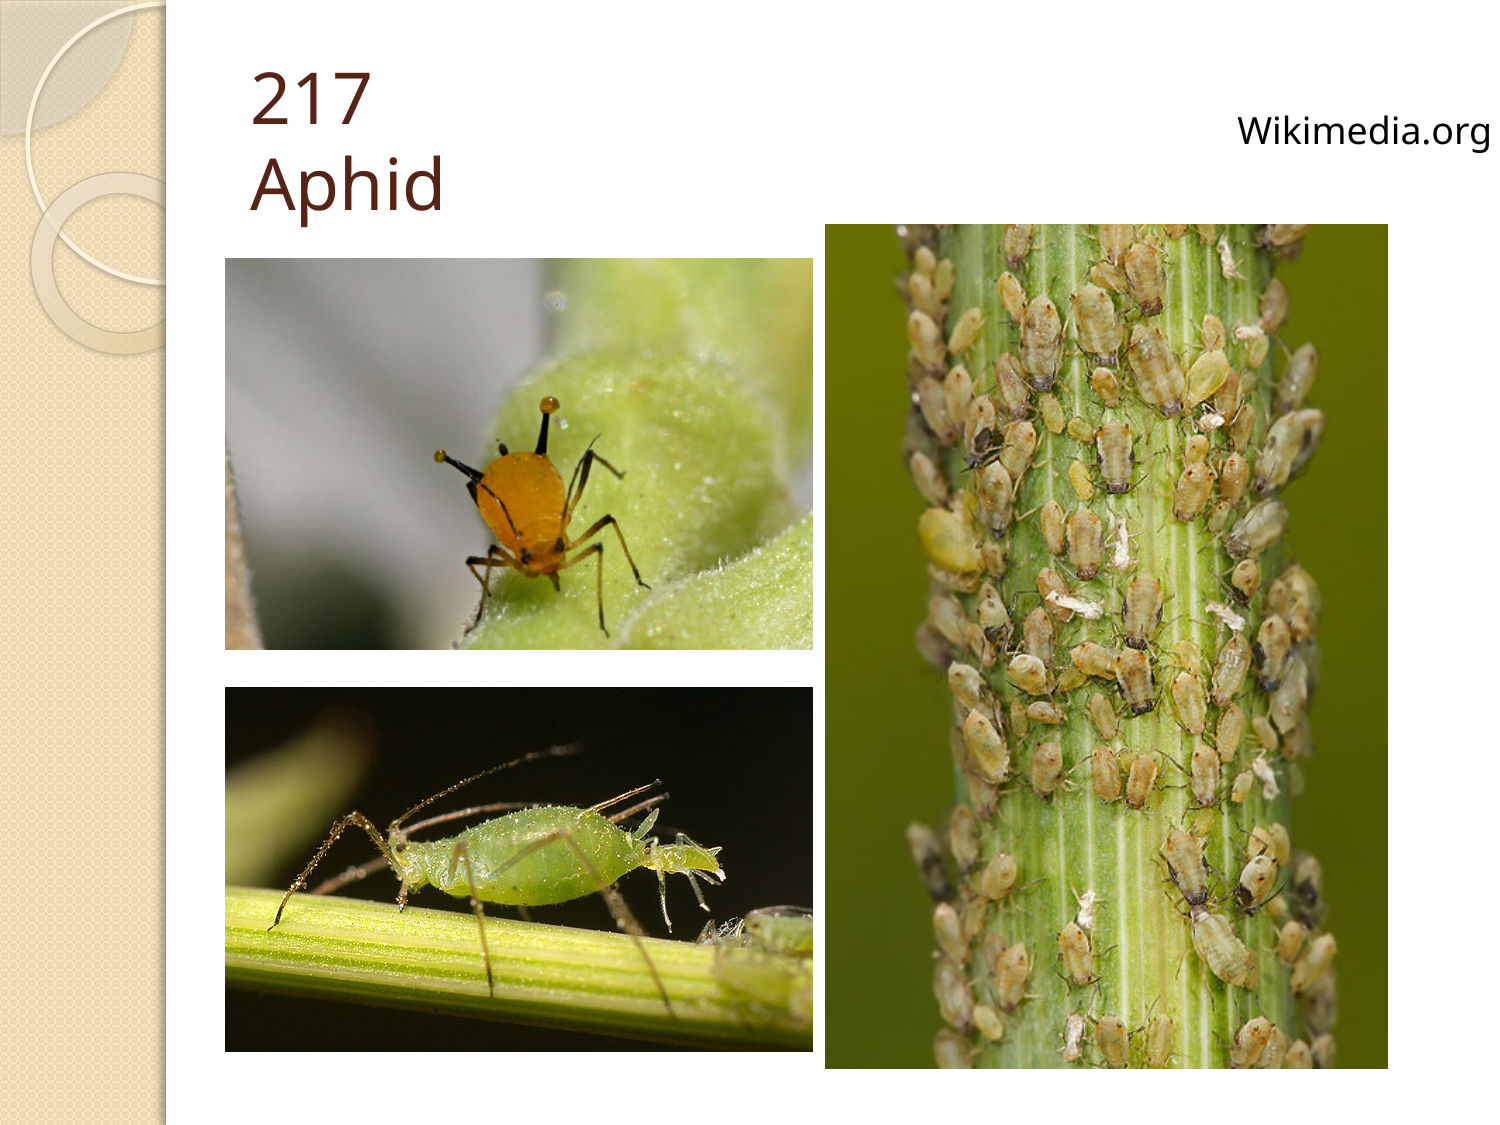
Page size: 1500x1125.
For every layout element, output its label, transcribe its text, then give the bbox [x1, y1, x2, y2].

picture [224, 687, 813, 1053]
picture [824, 224, 1388, 1069]
picture [224, 258, 813, 651]
text_box Wikimedia.org [1222, 99, 1500, 160]
title 217 Aphid [235, 45, 1466, 233]
